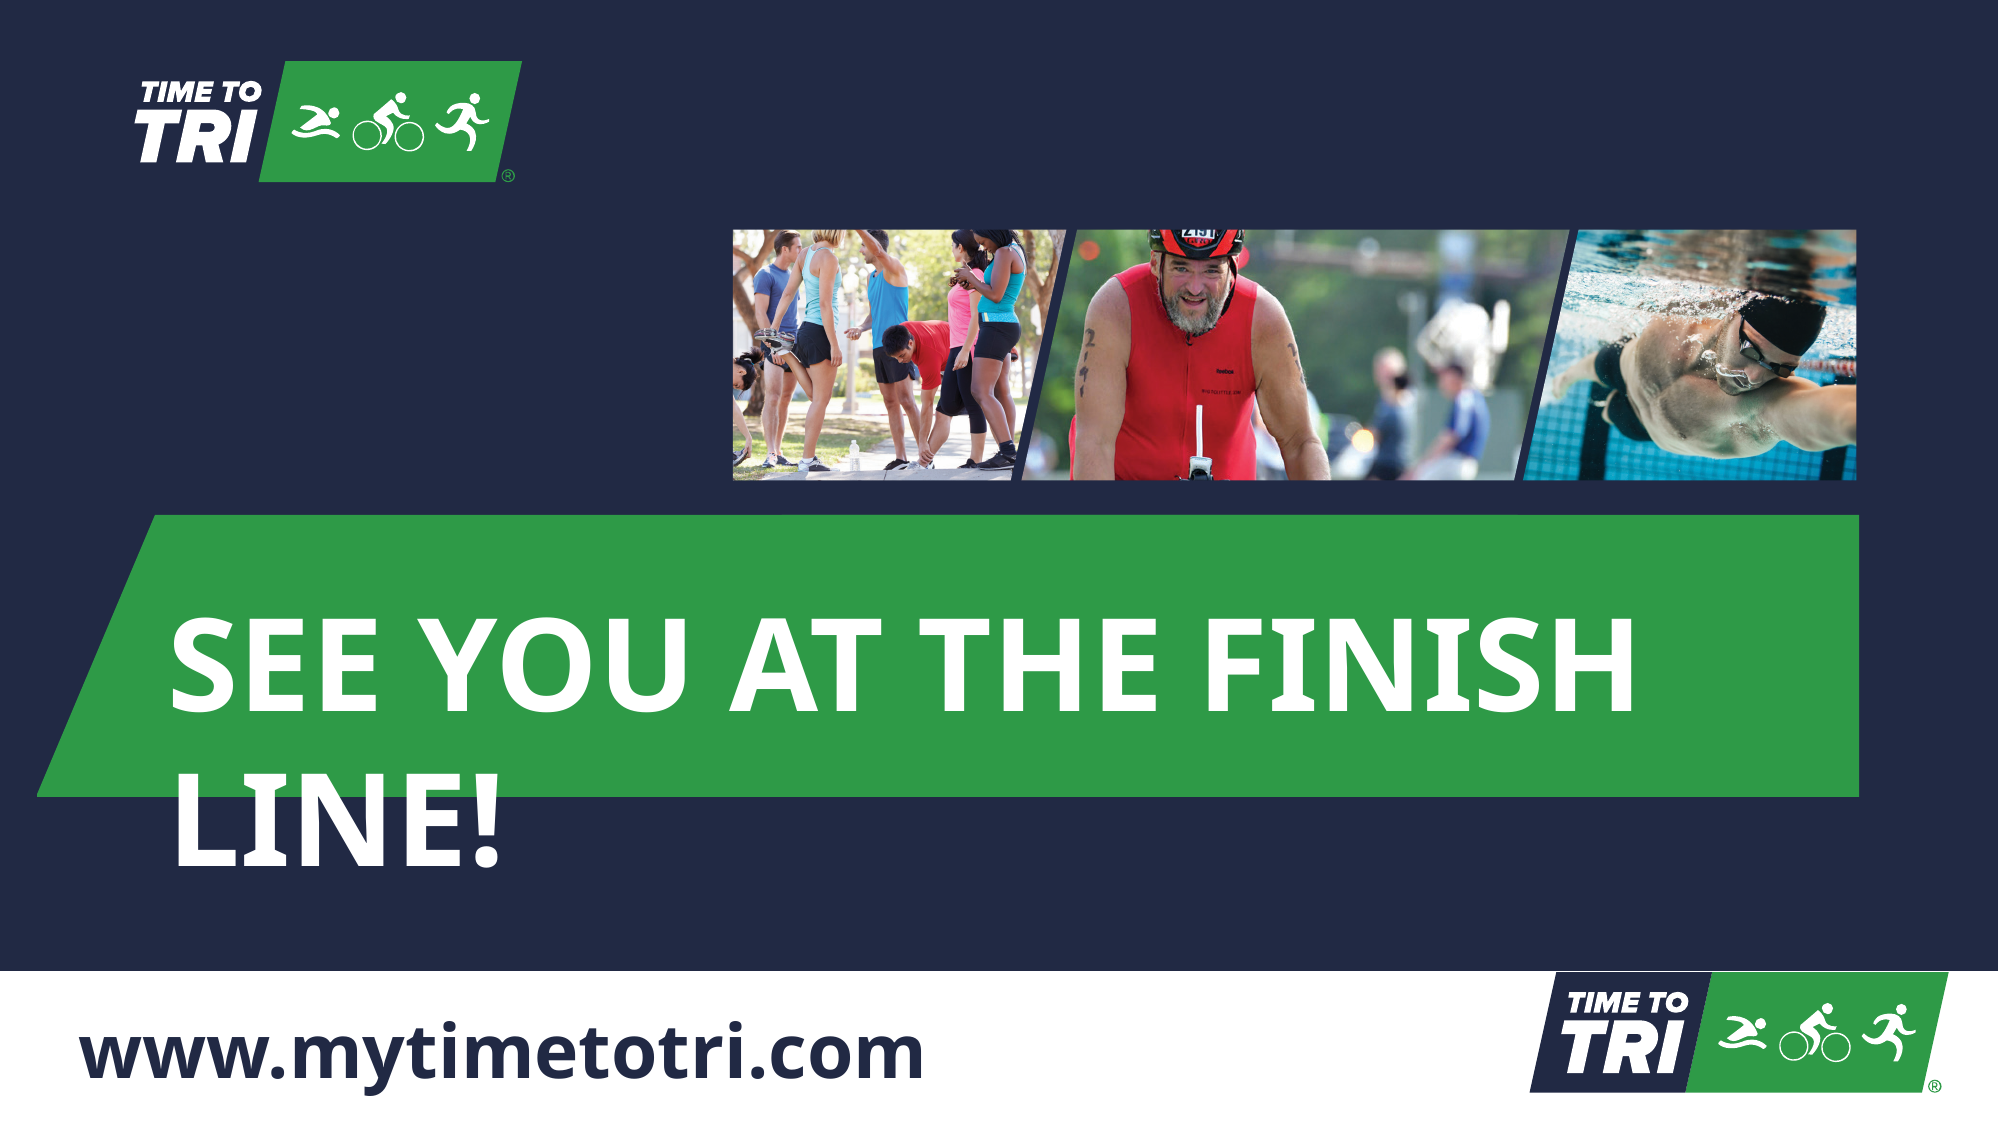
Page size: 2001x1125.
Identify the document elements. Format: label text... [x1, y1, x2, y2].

picture [0, 0, 1999, 1124]
text_box www.mytimetotri.com [63, 995, 981, 1101]
